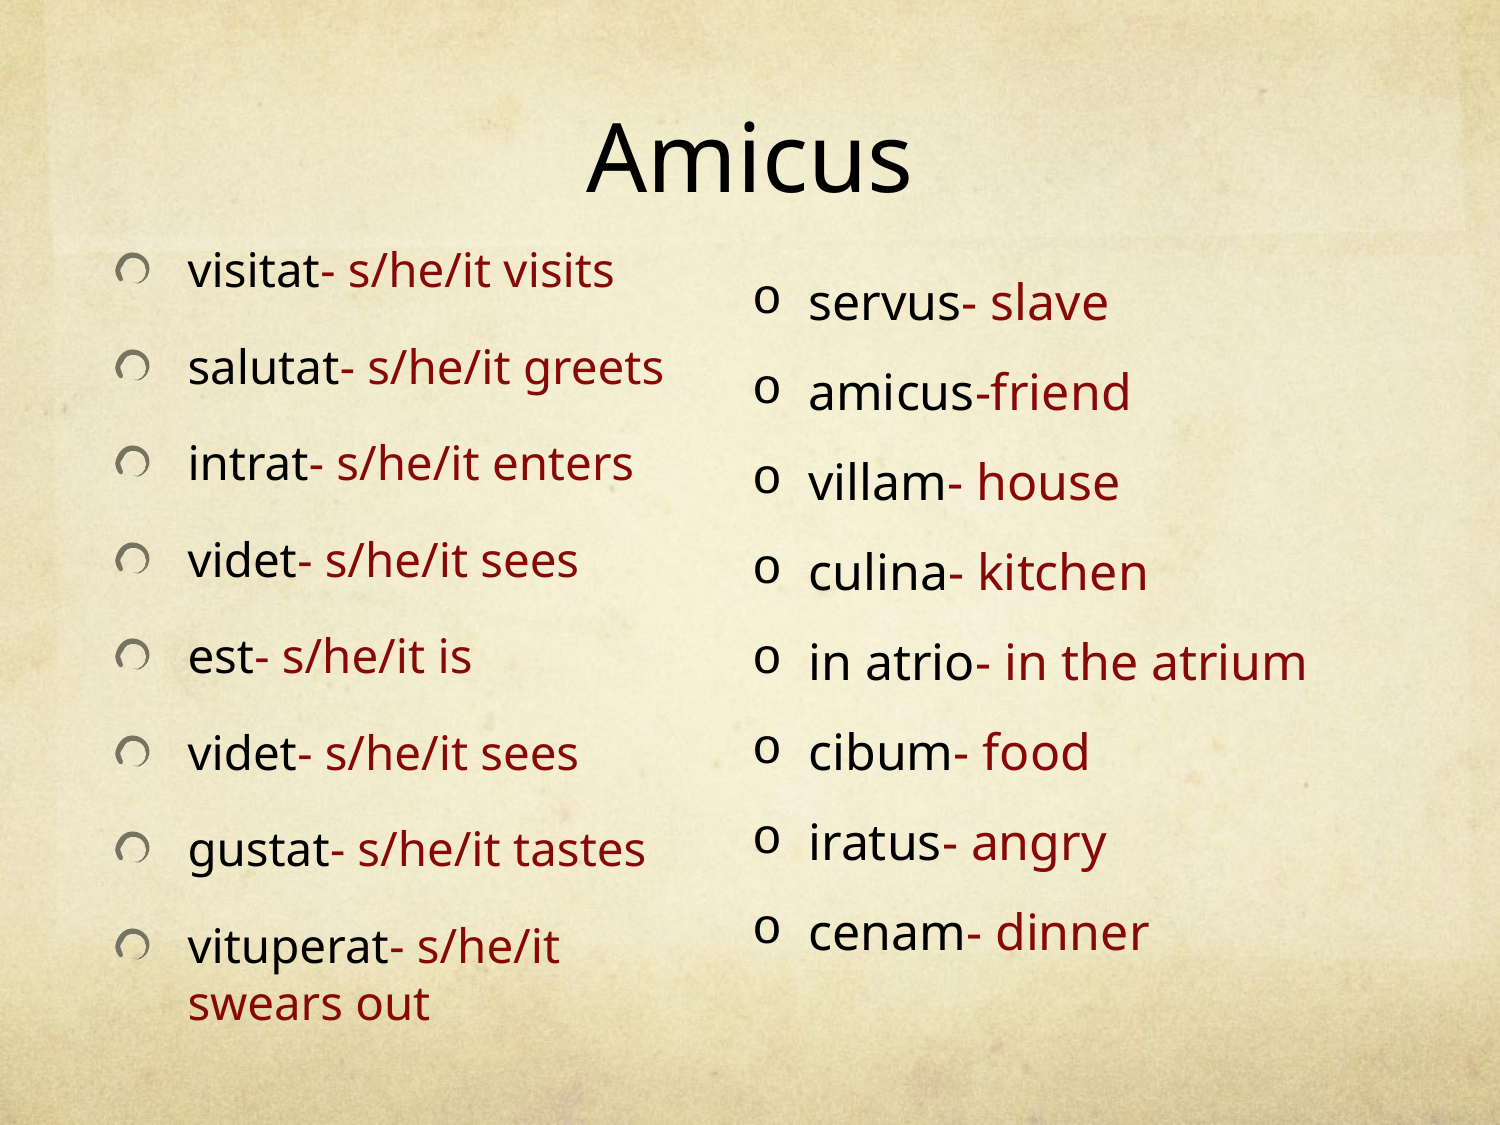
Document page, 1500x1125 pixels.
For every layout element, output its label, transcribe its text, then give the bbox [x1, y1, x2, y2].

title Amicus [150, 82, 1350, 225]
list visitat- s/he/it visits salutat- s/he/it greets intrat- s/he/it enters videt- s/he/it sees est- s/he/it is videt- s/he/it sees gustat- s/he/it tastes vituperat- s/he/it swears out [100, 232, 682, 1061]
text_box servus- slave amicus-friend villam- house culina- kitchen in atrio- in the atrium cibum- food iratus- angry cenam- dinner [737, 232, 1350, 1028]
picture [0, 0, 1500, 1125]
